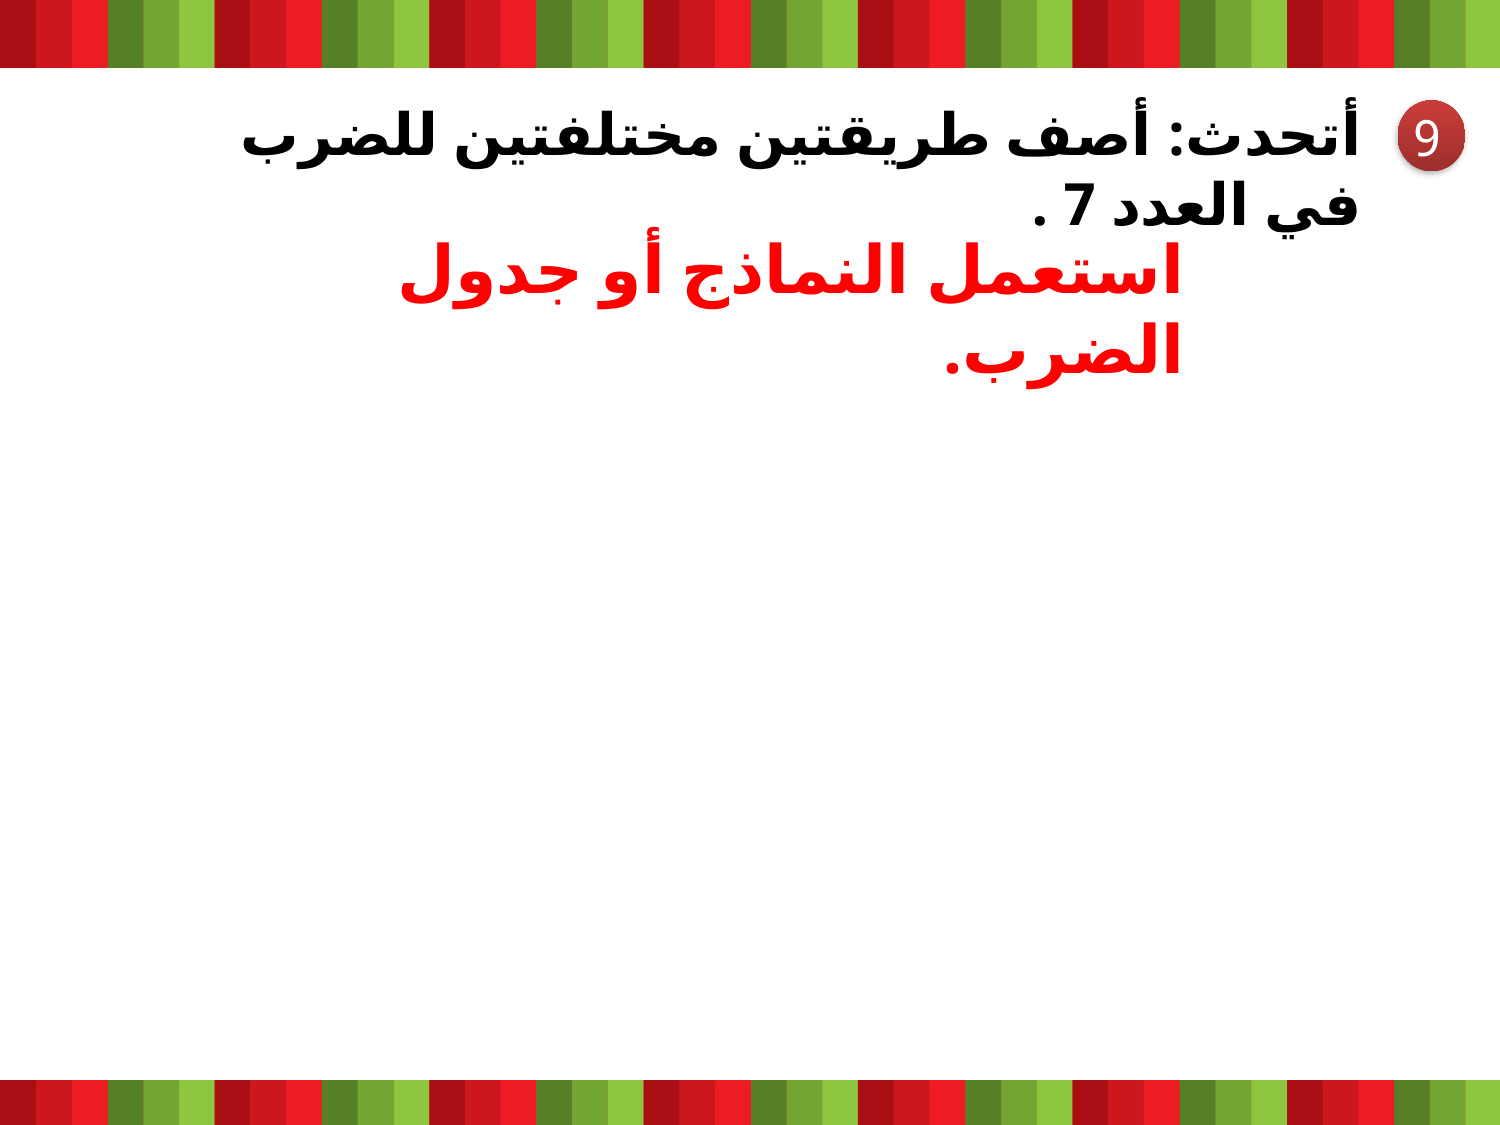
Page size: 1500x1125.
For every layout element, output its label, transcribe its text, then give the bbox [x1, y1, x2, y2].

text_box استعمل النماذج أو جدول الضرب. [324, 219, 1200, 395]
text_box أتحدث: أصف طريقتين مختلفتين للضرب في العدد 7 . [147, 89, 1377, 245]
text_box 9 [1397, 100, 1466, 172]
picture [0, 0, 1500, 1125]
